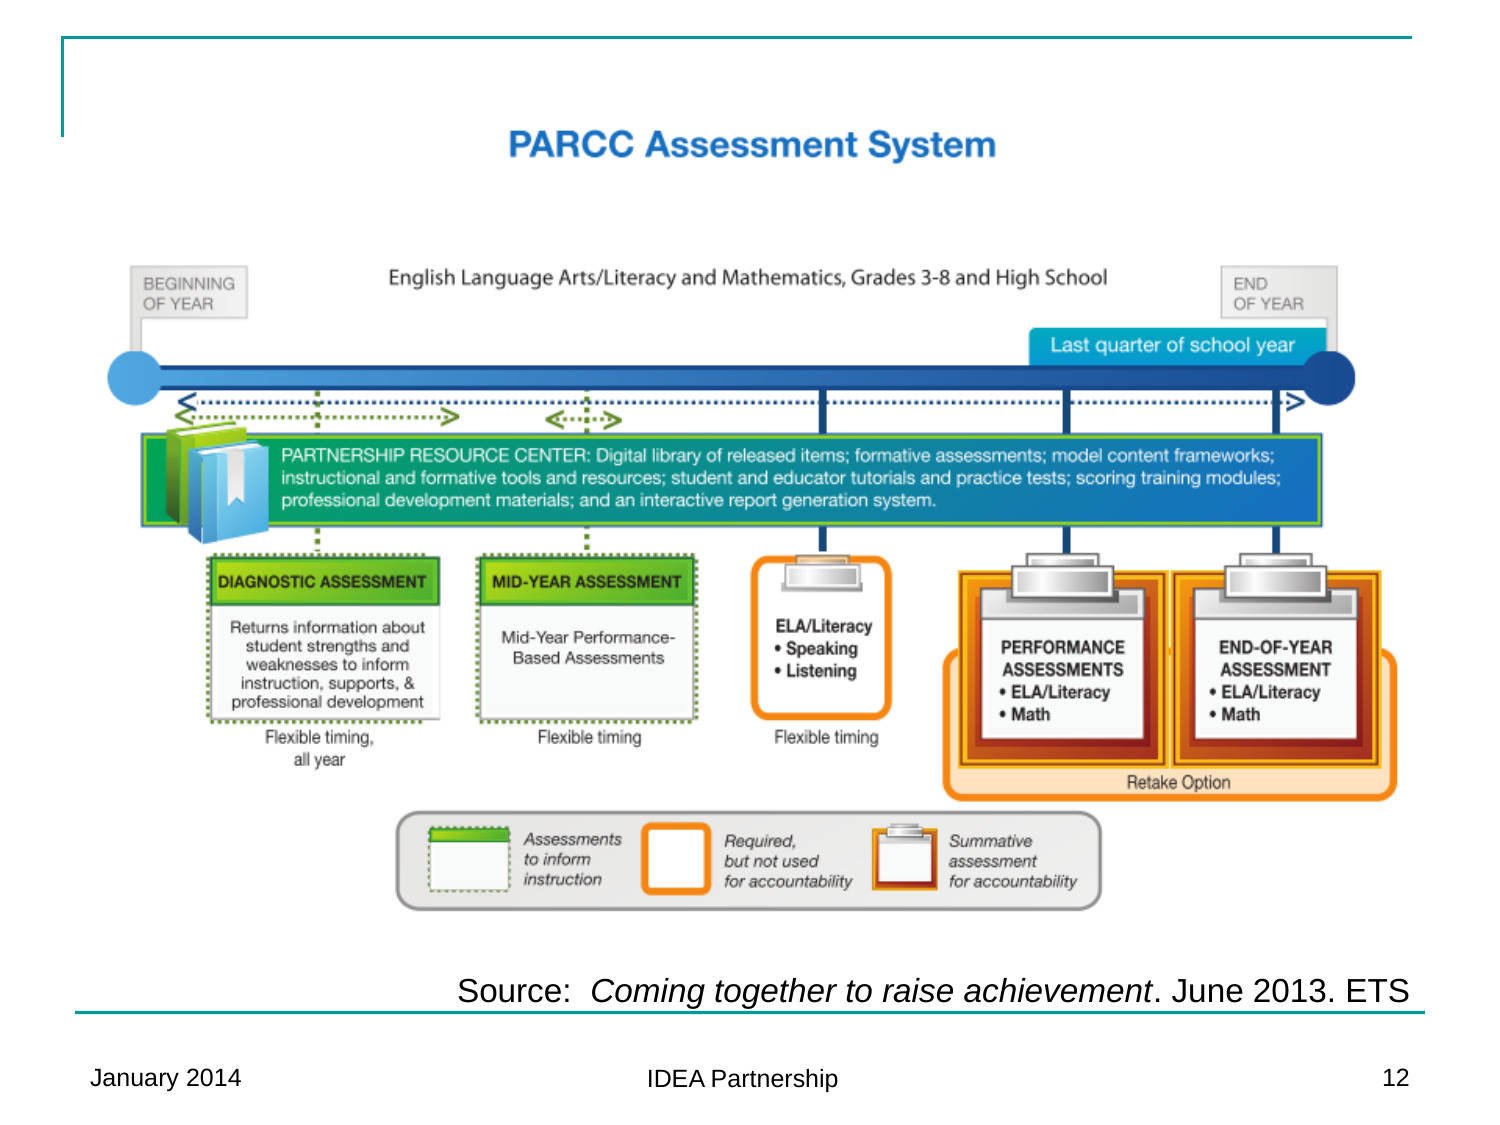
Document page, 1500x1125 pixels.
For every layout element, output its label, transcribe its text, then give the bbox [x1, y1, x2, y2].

picture [74, 106, 1446, 928]
text_box Source: Coming together to raise achievement. June 2013. ETS [281, 962, 1425, 1017]
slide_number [74, 1023, 426, 1100]
footer IDEA Partnership [512, 1024, 988, 1101]
slide_number 12 [1074, 1023, 1426, 1100]
